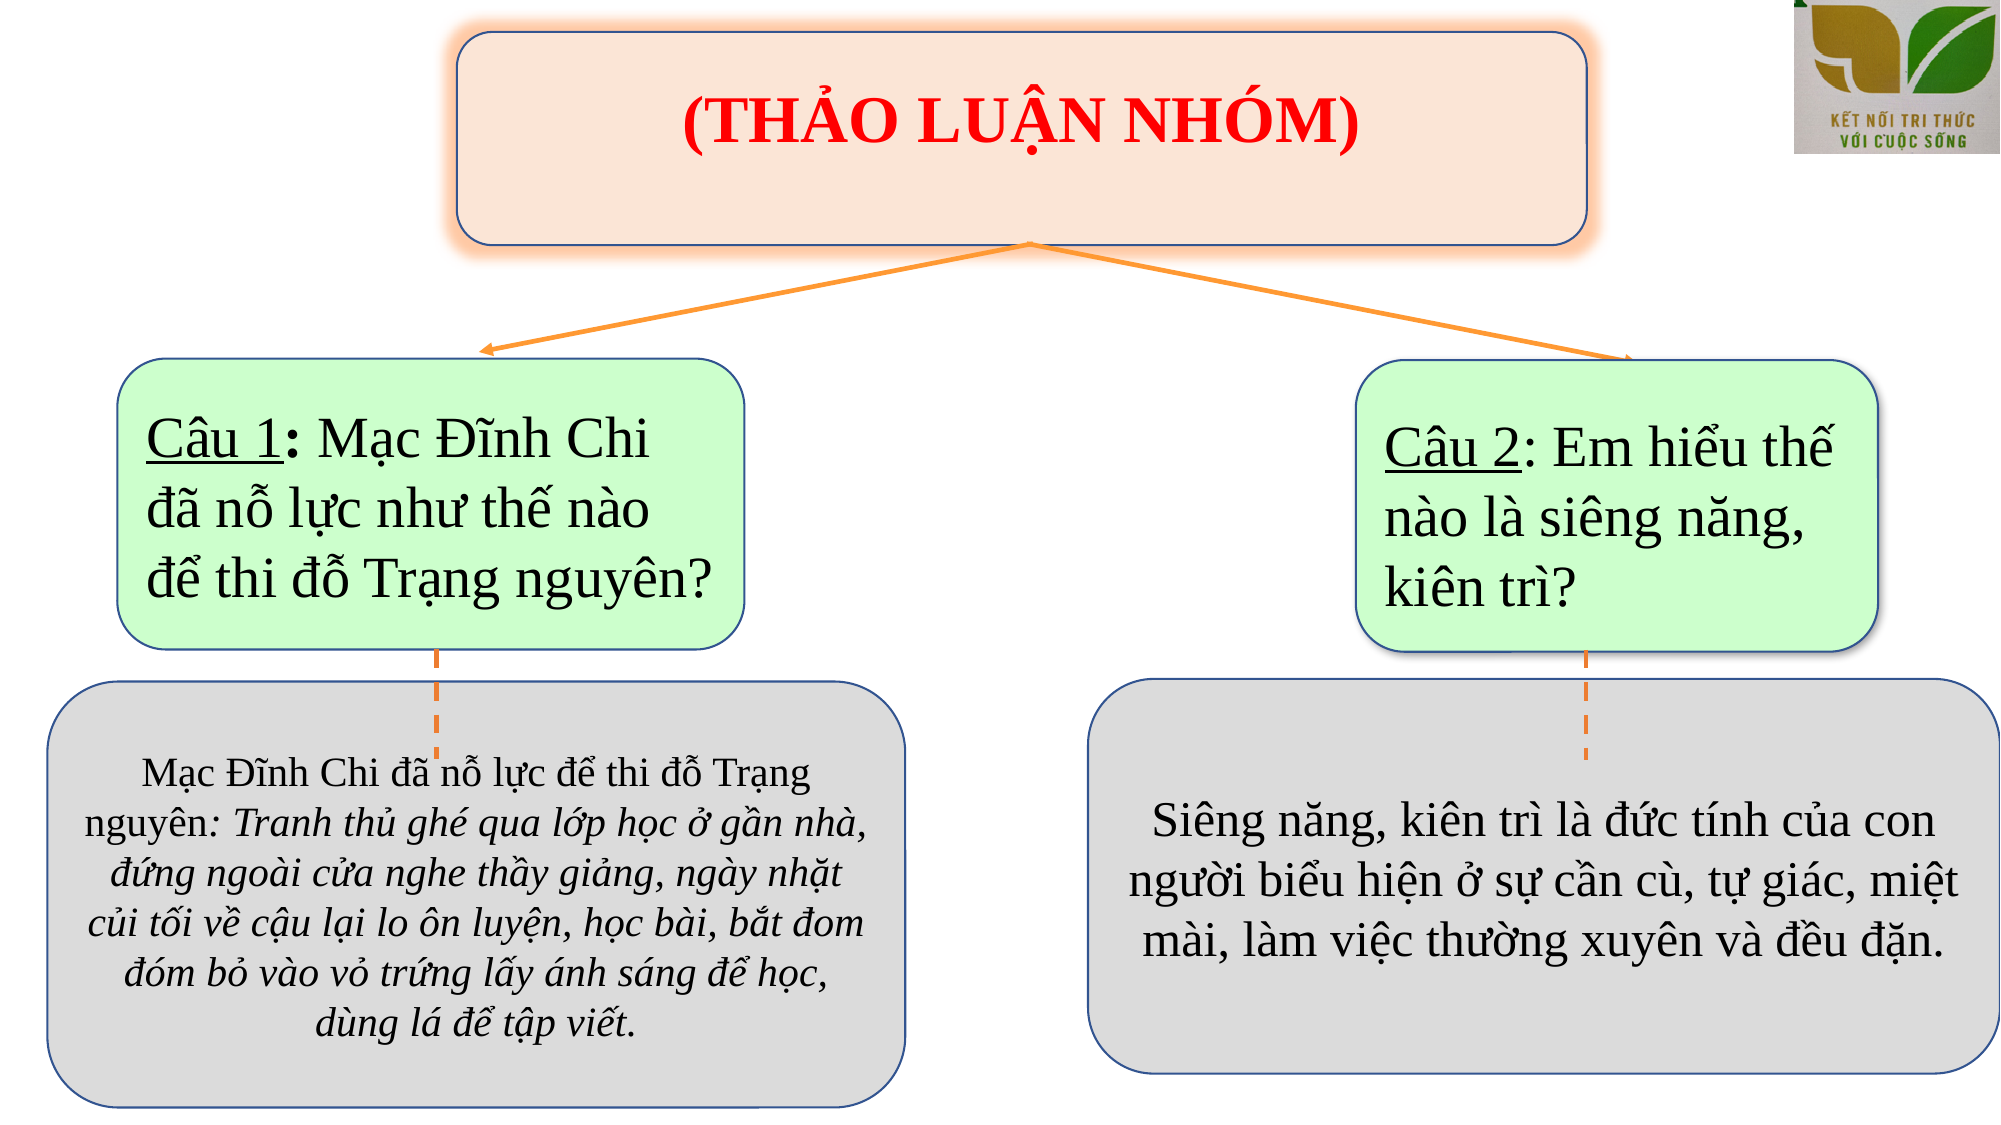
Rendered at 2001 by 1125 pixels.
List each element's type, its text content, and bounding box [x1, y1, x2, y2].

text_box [478, 243, 1033, 352]
text_box Mạc Đĩnh Chi đã nỗ lực để thi đỗ Trạng nguyên: Tranh thủ ghé qua lớp học ở gần nhà, đứng ngoài cửa nghe thầy giảng, ngày nhặt củi tối về cậu lại lo ôn luyện, học bài, bắt đom đóm bỏ vào vỏ trứng lấy ánh sáng để học, dùng lá để tập viết. [46, 680, 907, 1109]
text_box (THẢO LUẬN NHÓM) [455, 30, 1588, 244]
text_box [1026, 243, 1639, 364]
text_box Câu 1: Mạc Đĩnh Chi đã nỗ lực như thế nào để thi đỗ Trạng nguyên? [116, 357, 746, 651]
picture [1794, 0, 2000, 154]
text_box Câu 2: Em hiểu thế nào là siêng năng, kiên trì? [1354, 359, 1880, 653]
text_box Siêng năng, kiên trì là đức tính của con người biểu hiện ở sự cần cù, tự giác, miệt mài, làm việc thường xuyên và đều đặn. [1086, 677, 2000, 1075]
